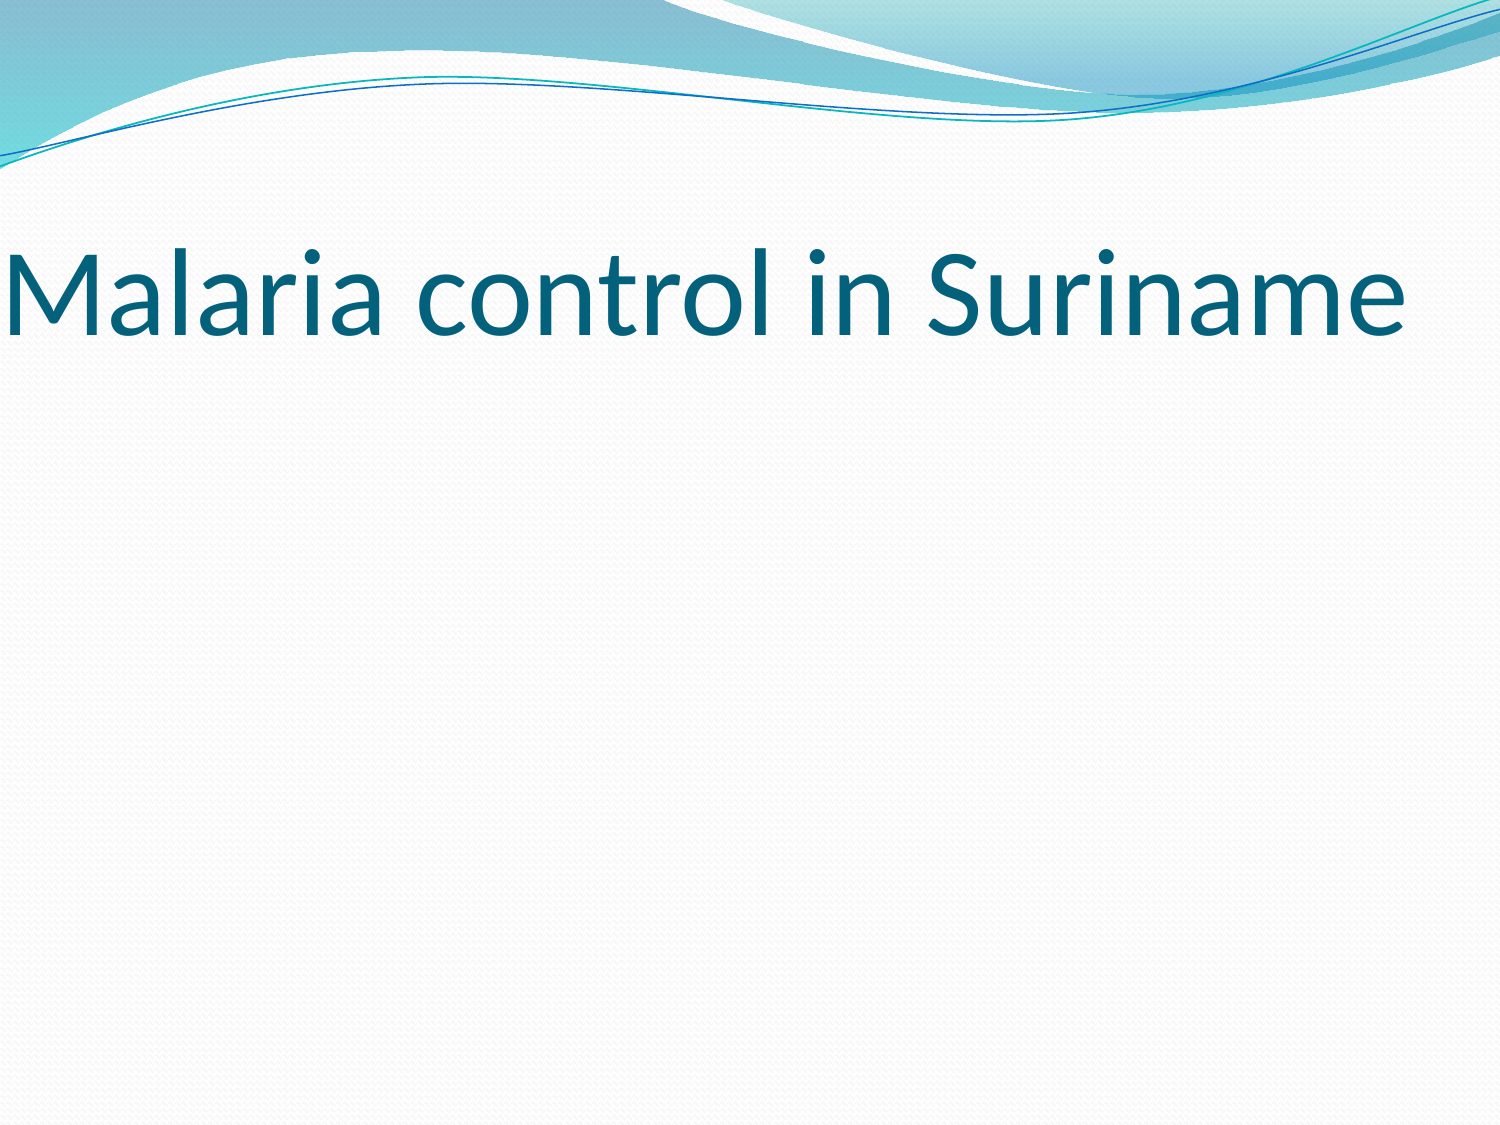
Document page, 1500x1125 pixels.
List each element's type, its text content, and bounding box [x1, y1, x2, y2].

title Malaria control in Suriname [0, 172, 1500, 361]
